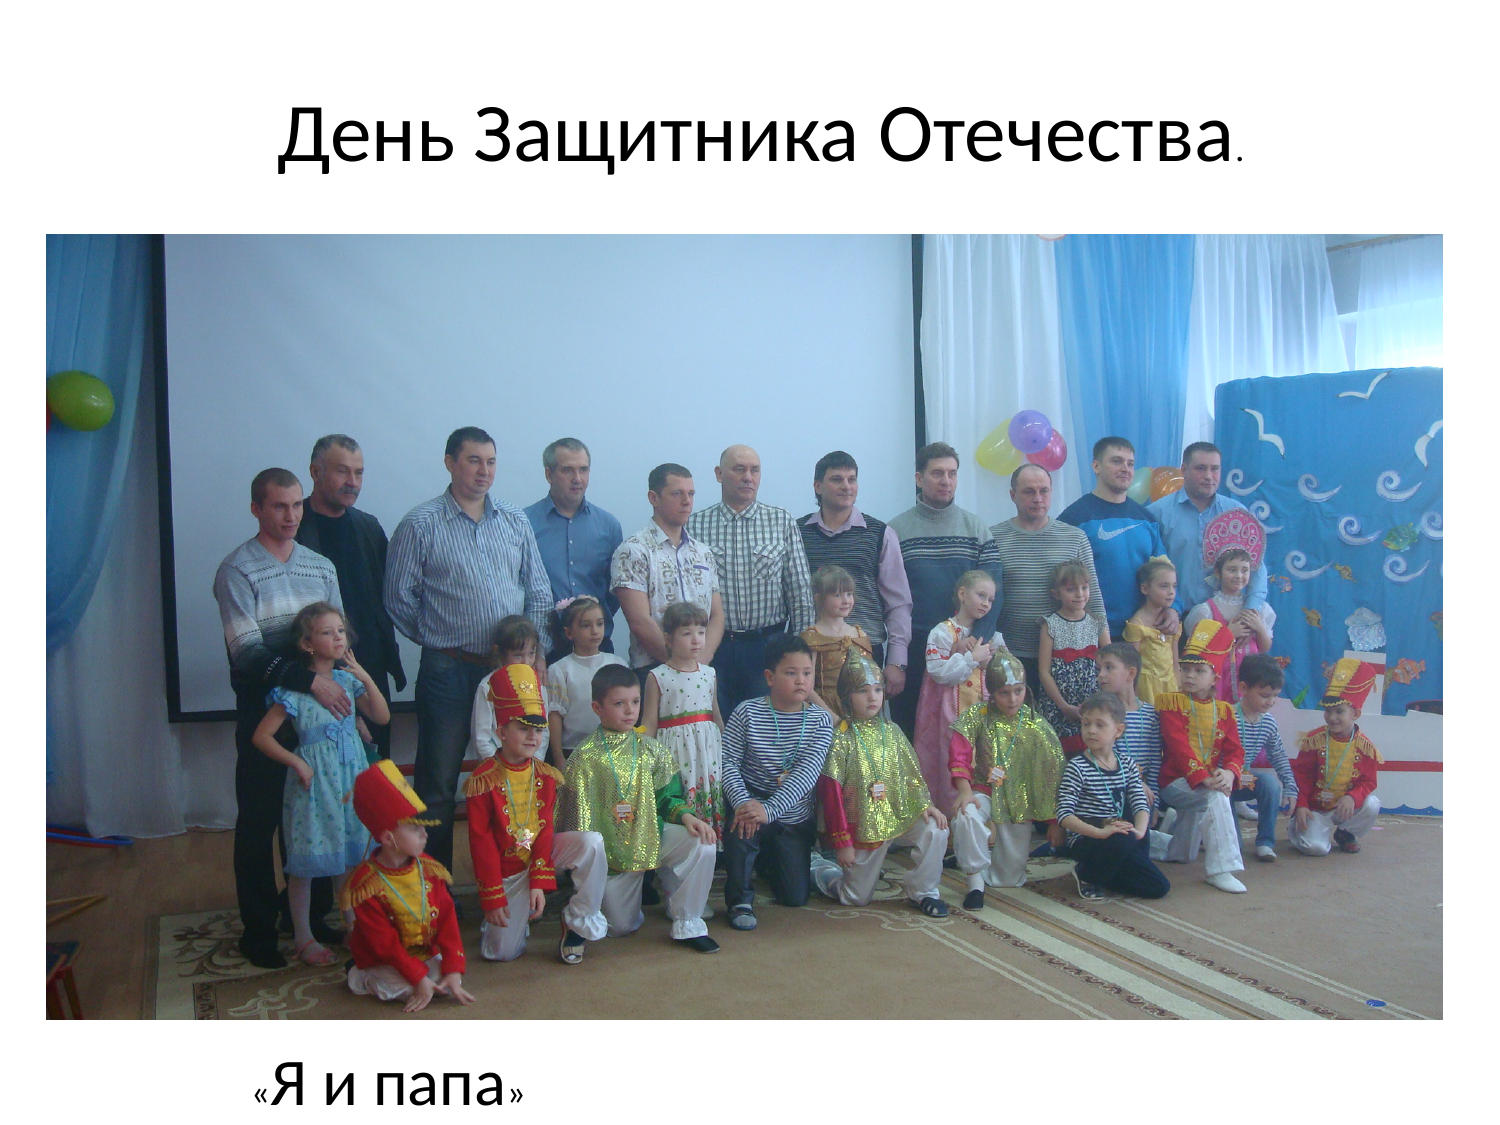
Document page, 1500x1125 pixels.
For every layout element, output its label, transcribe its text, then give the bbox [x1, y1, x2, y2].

text_box «Я и папа» [236, 1031, 558, 1125]
text_box День Защитника Отечества. [262, 70, 1260, 186]
picture [46, 234, 1443, 1020]
